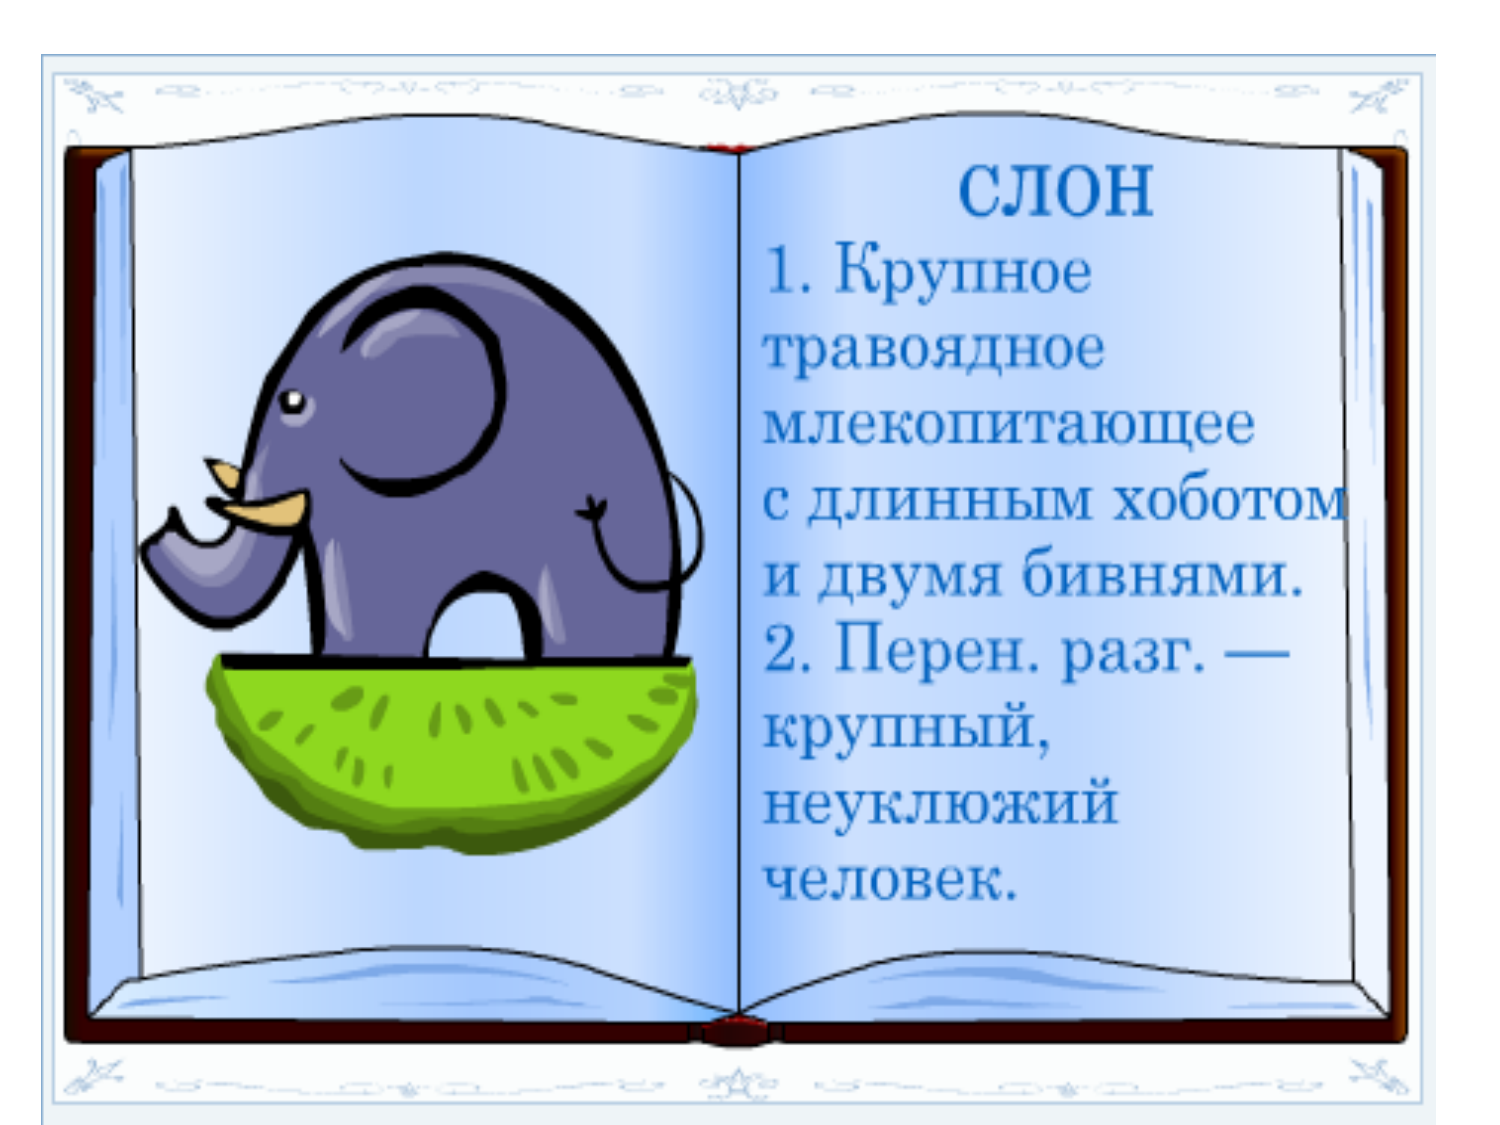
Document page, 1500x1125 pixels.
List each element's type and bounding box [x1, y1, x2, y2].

picture [41, 54, 1436, 1125]
